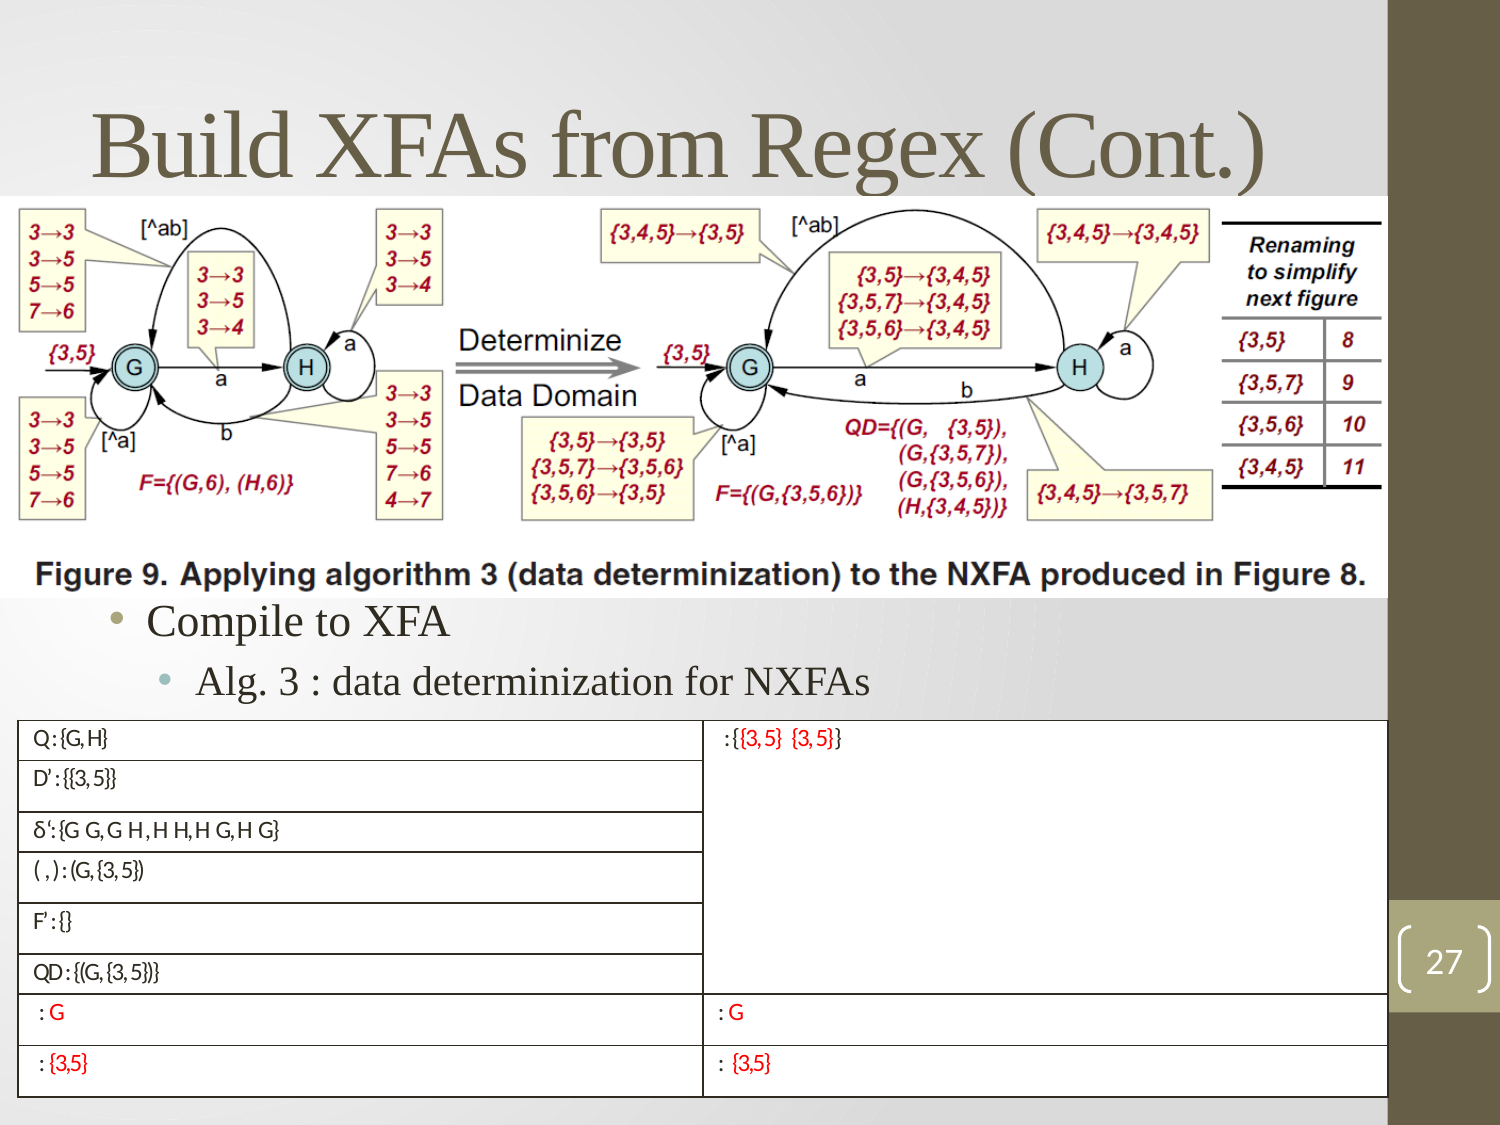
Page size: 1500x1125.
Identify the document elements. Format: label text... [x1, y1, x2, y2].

slide_number 27 [1397, 925, 1492, 994]
picture [0, 195, 1389, 599]
title Build XFAs from Regex (Cont.) [75, 45, 1325, 188]
list Compile to XFA Alg. 3 : data determinization for NXFAs [75, 605, 1325, 720]
